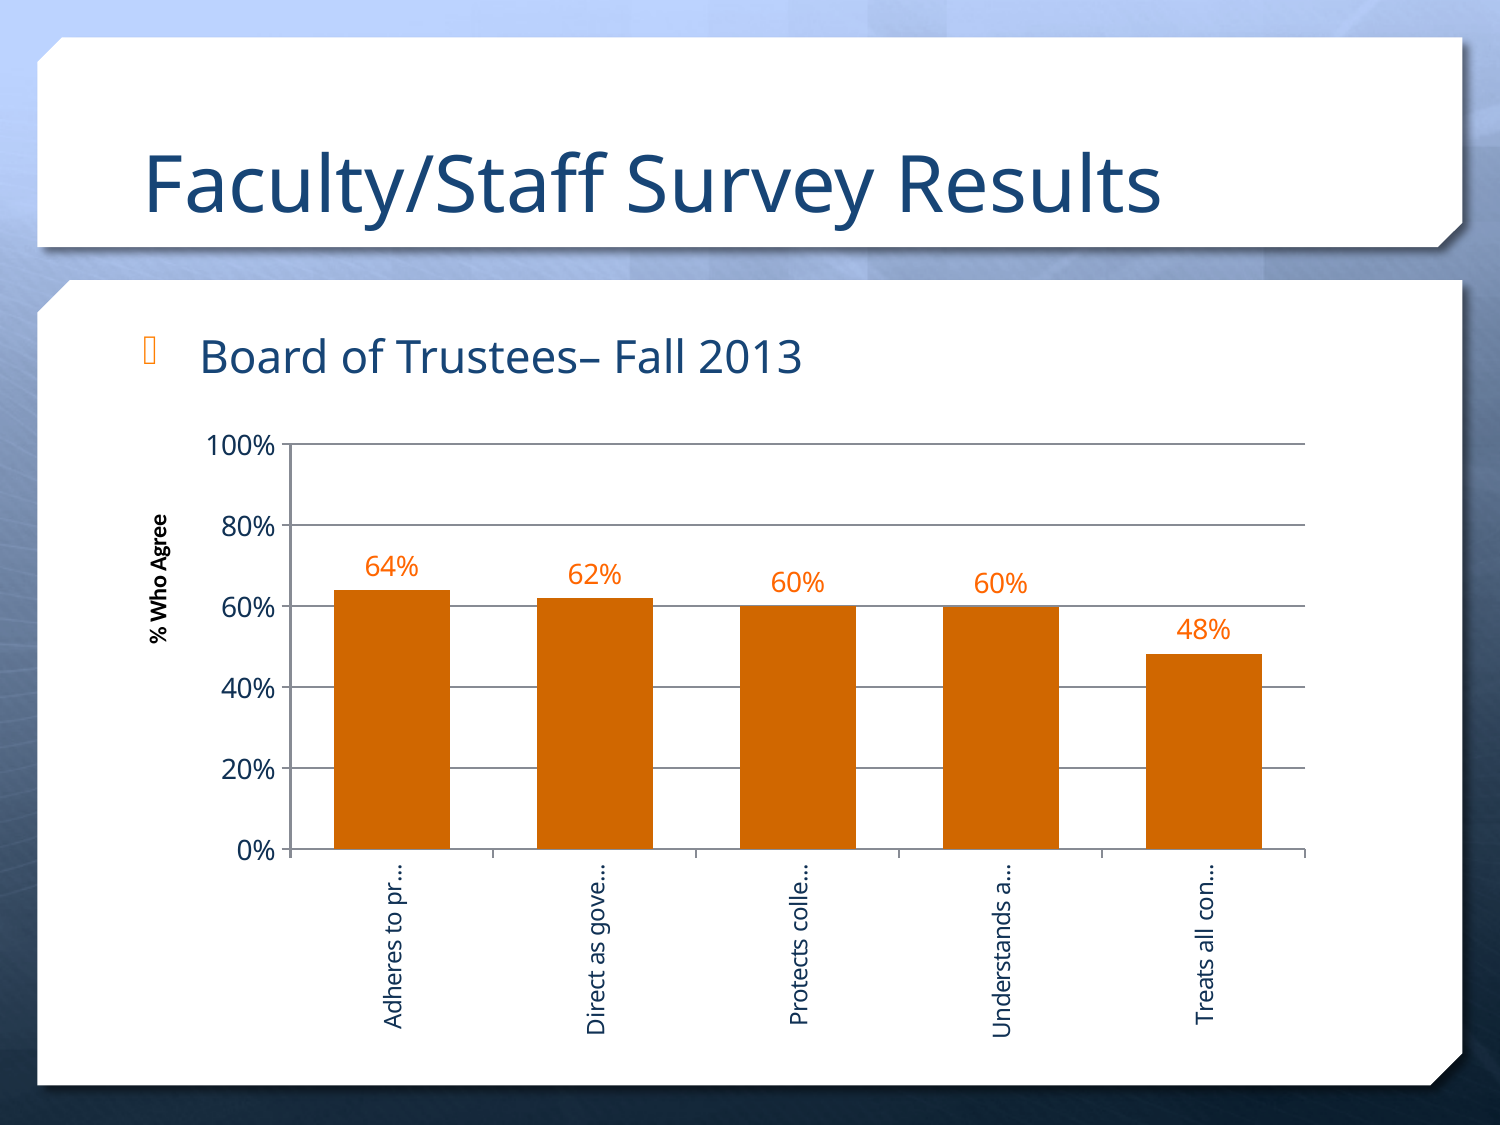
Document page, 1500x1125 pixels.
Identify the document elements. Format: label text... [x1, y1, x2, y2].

title Faculty/Staff Survey Results [127, 48, 1372, 236]
list Board of Trustees– Fall 2013 [127, 319, 1372, 412]
chart [81, 412, 1429, 1042]
